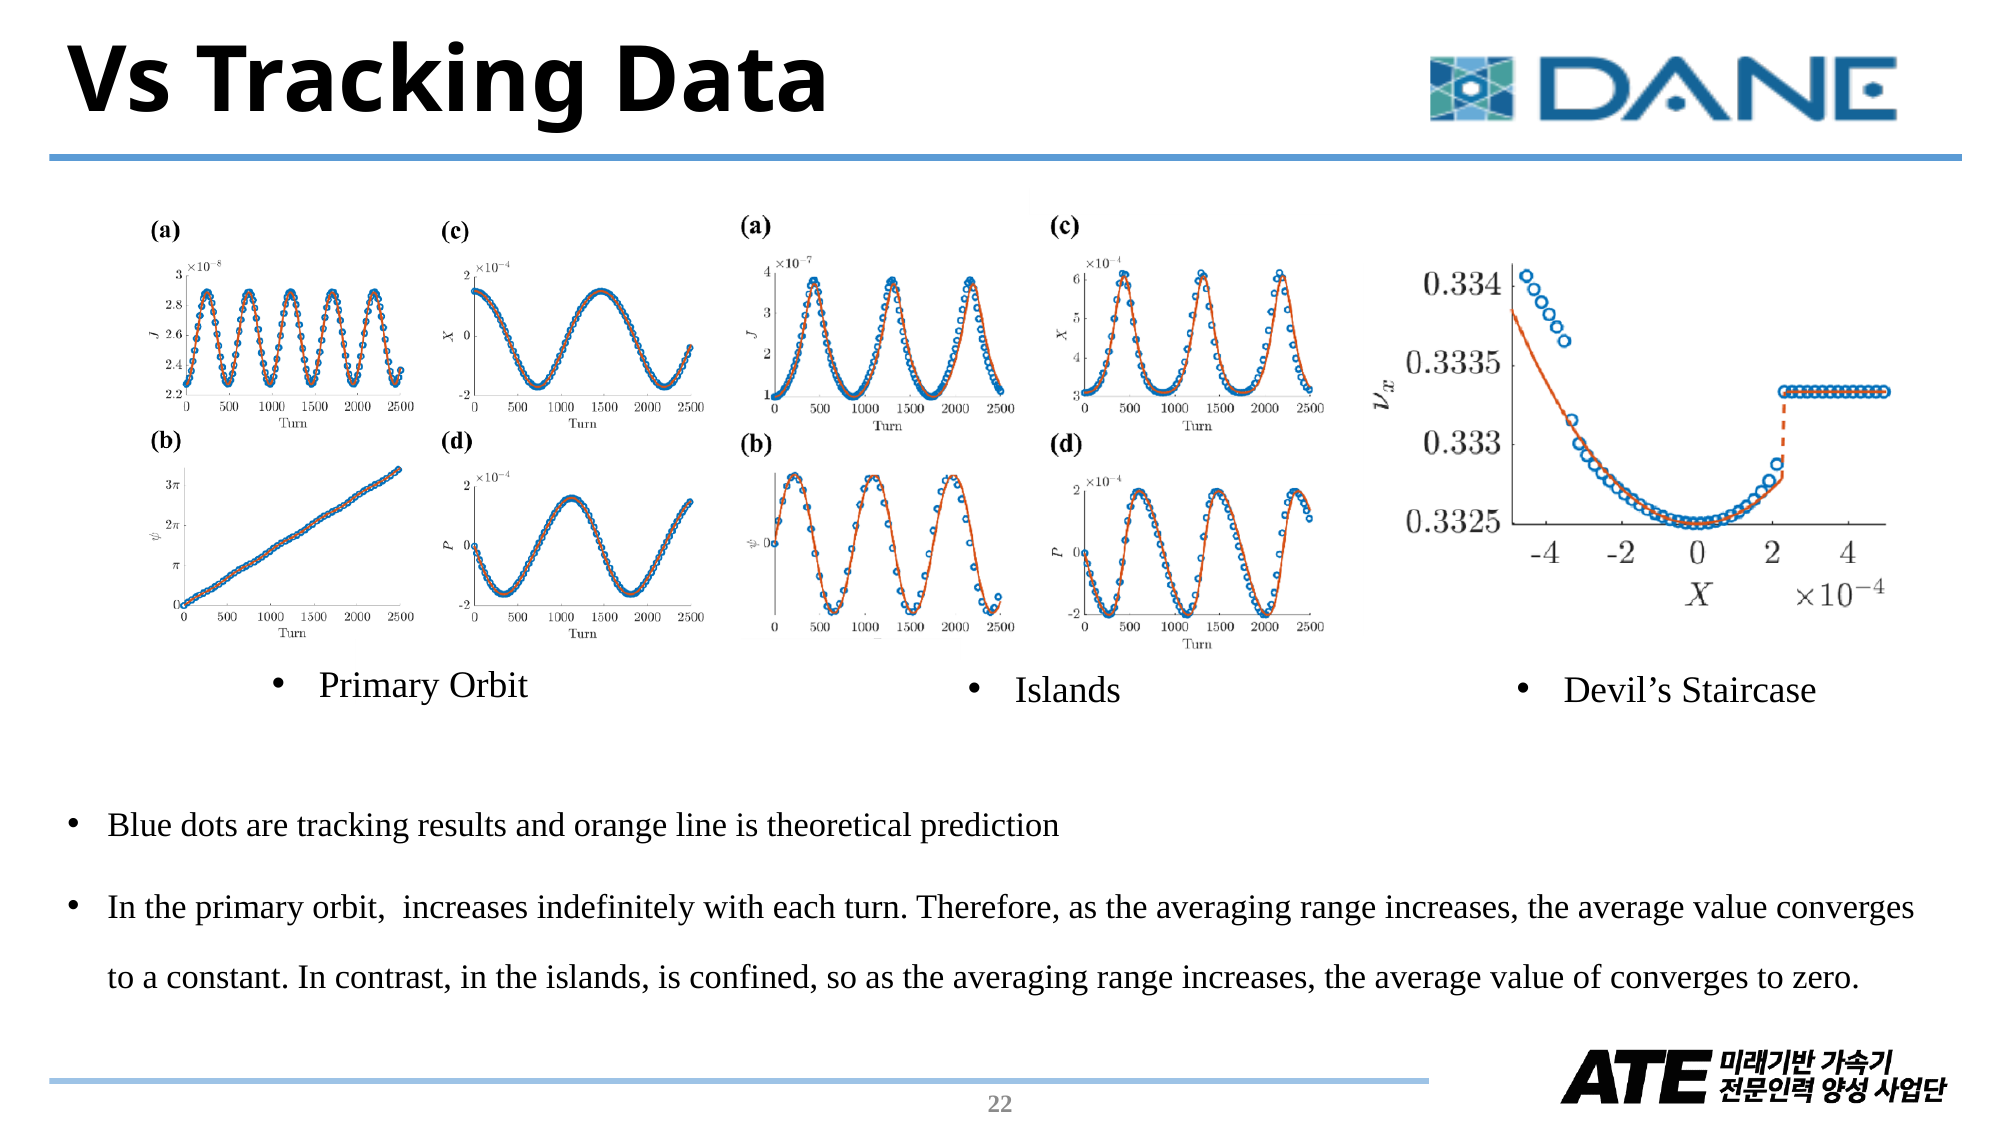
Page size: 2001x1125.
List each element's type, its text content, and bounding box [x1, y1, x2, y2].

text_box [146, 187, 1907, 733]
title Vs Tracking Data [52, 14, 1431, 149]
picture [1431, 46, 1910, 131]
slide_number 22 [774, 1072, 1225, 1125]
picture [1552, 1028, 1963, 1125]
